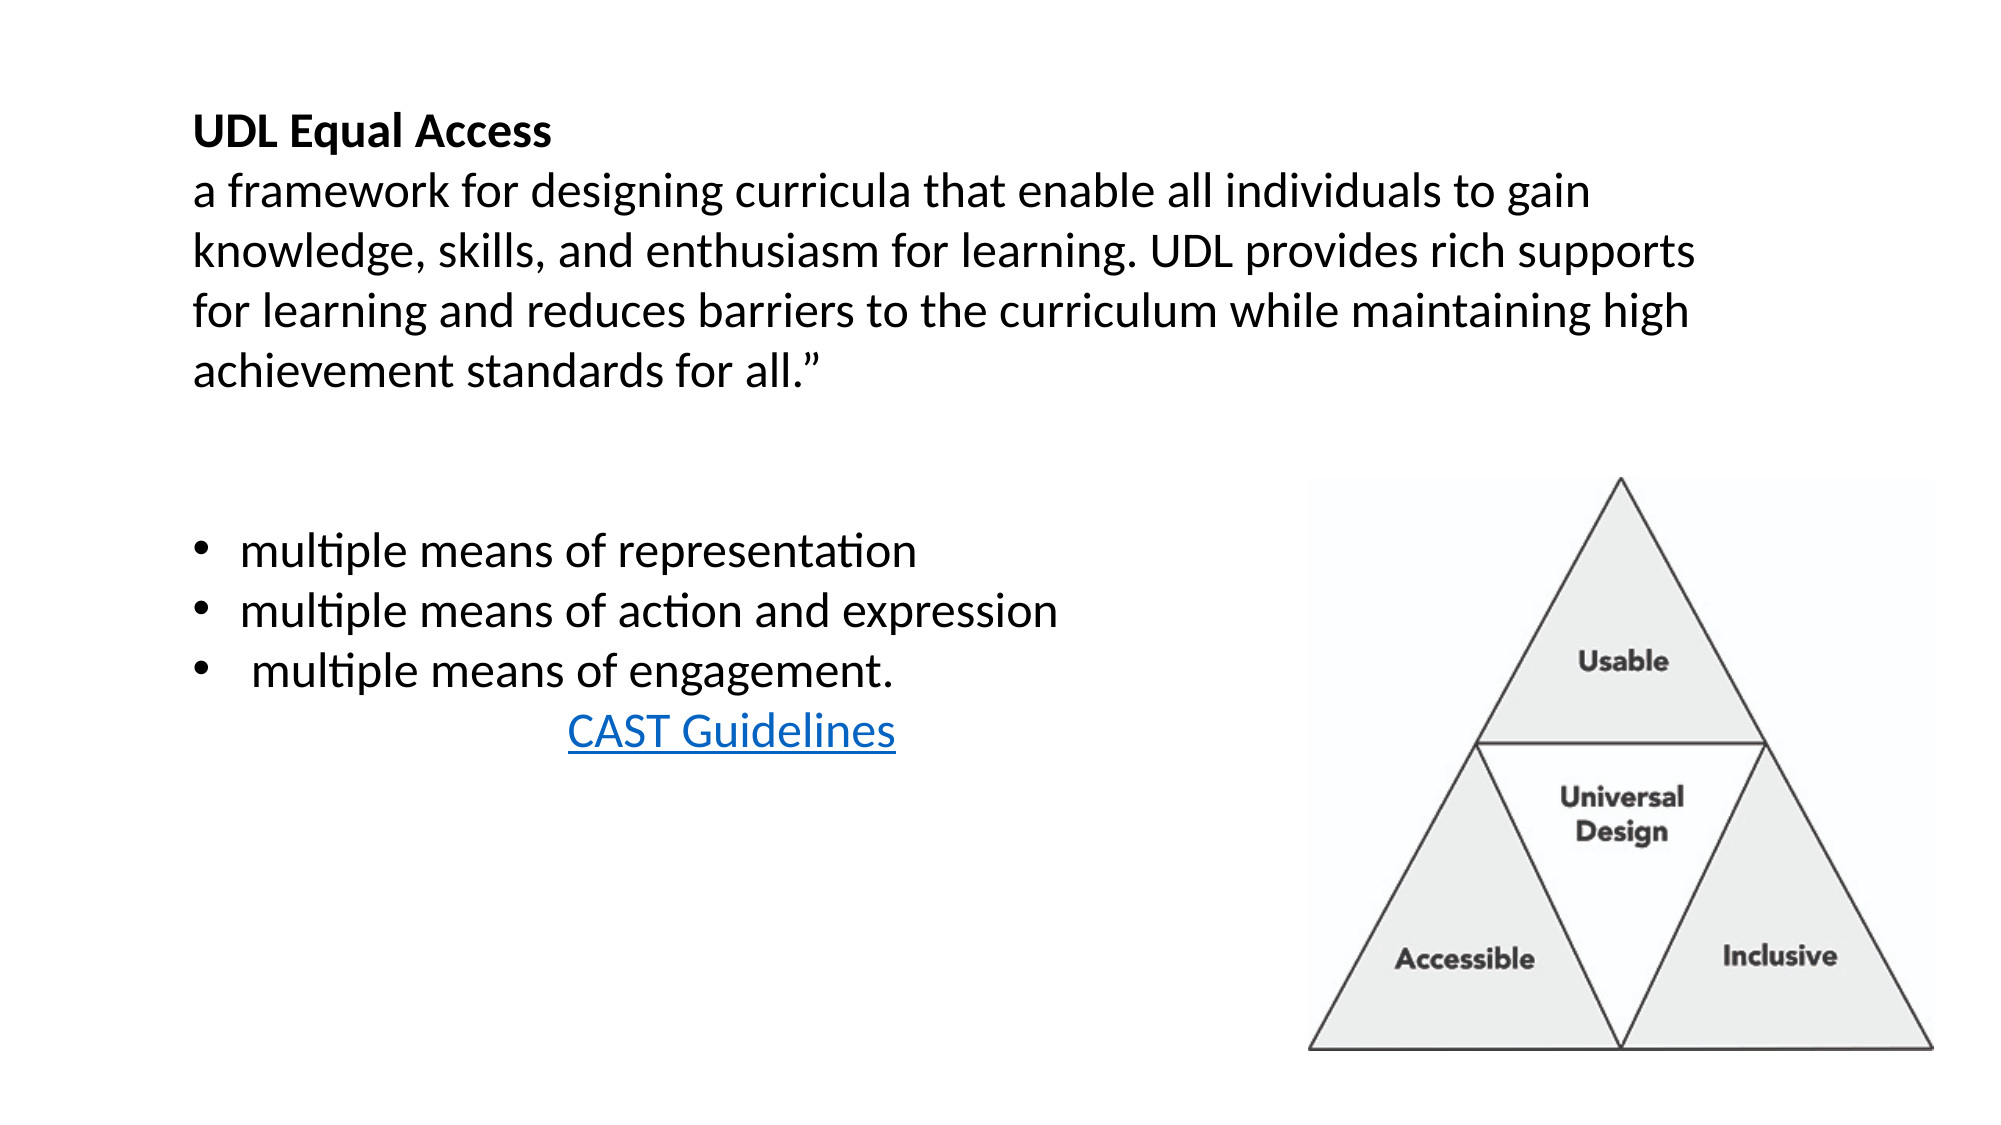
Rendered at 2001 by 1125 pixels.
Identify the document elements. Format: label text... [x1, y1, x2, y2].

text_box UDL Equal Access a framework for designing curricula that enable all individuals to gain knowledge, skills, and enthusiasm for learning. UDL provides rich supports for learning and reduces barriers to the curriculum while maintaining high achievement standards for all.” multiple means of representation multiple means of action and expression multiple means of engagement. CAST Guidelines [177, 89, 1732, 765]
picture [1308, 477, 1934, 1051]
